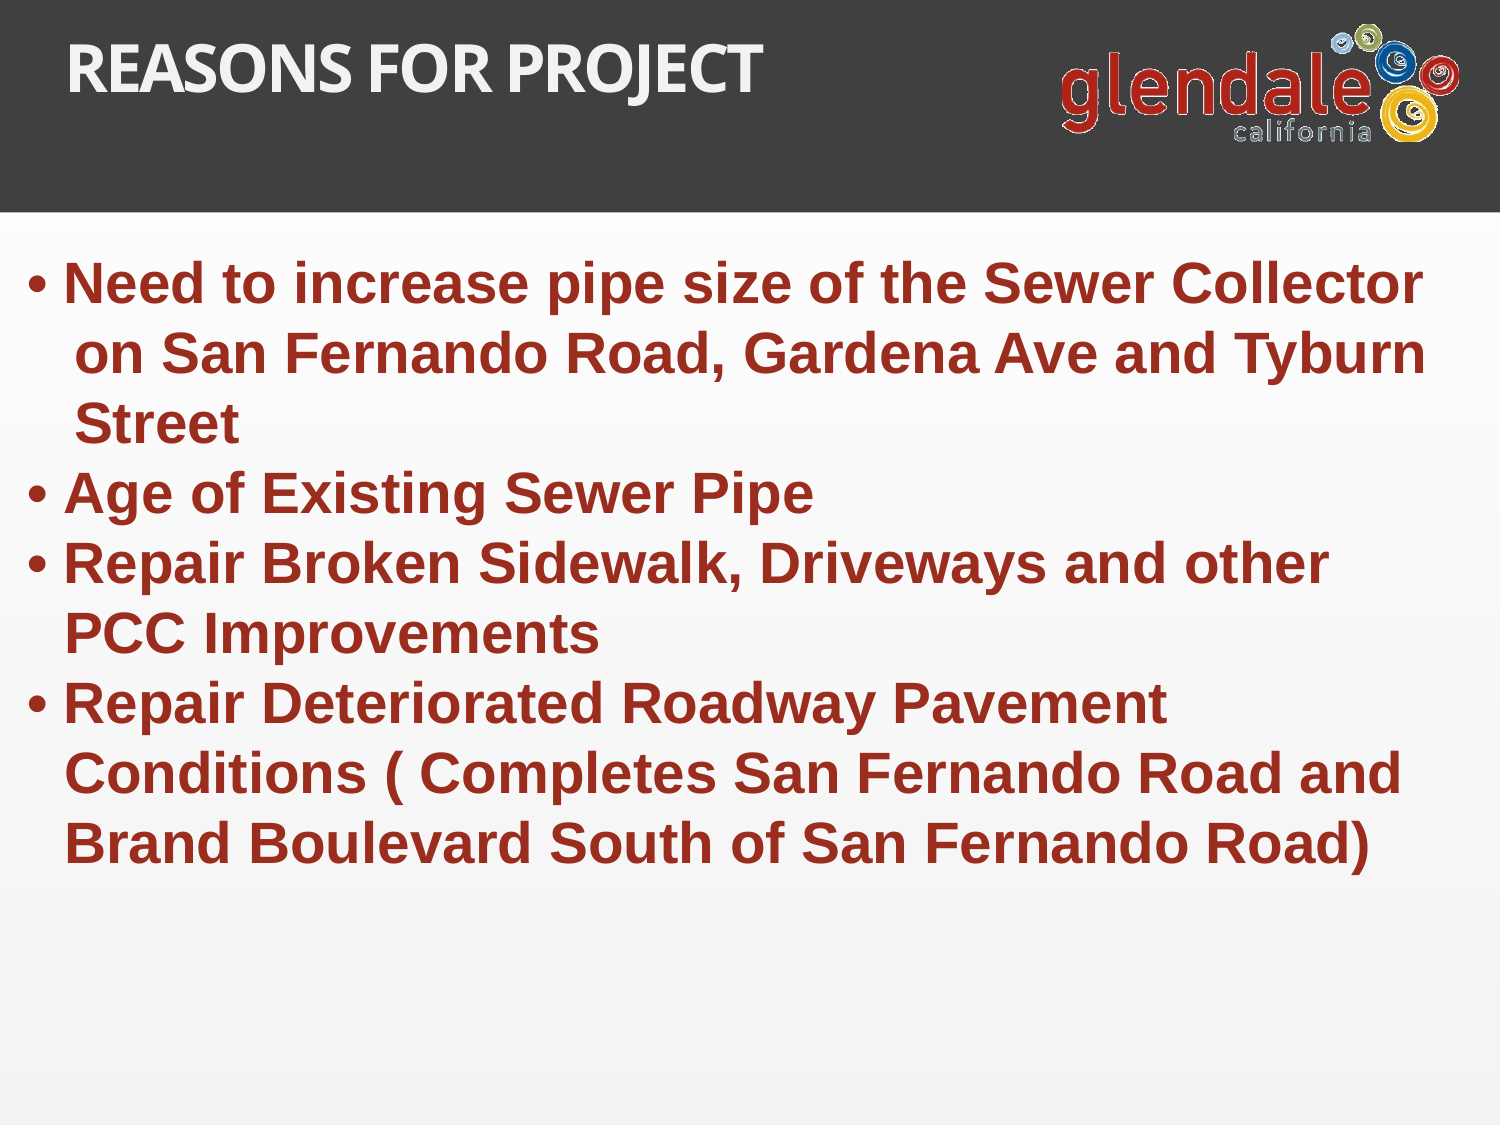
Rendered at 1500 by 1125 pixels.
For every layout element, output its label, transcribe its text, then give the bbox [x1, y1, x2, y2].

text_box • Need to increase pipe size of the Sewer Collector on San Fernando Road, Gardena Ave and Tyburn Street • Age of Existing Sewer Pipe • Repair Broken Sidewalk, Driveways and other PCC Improvements • Repair Deteriorated Roadway Pavement Conditions ( Completes San Fernando Road and Brand Boulevard South of San Fernando Road) [12, 237, 1459, 952]
title REASONS FOR PROJECT [50, 0, 1400, 213]
picture [1062, 24, 1459, 143]
text_box [0, 0, 1500, 215]
